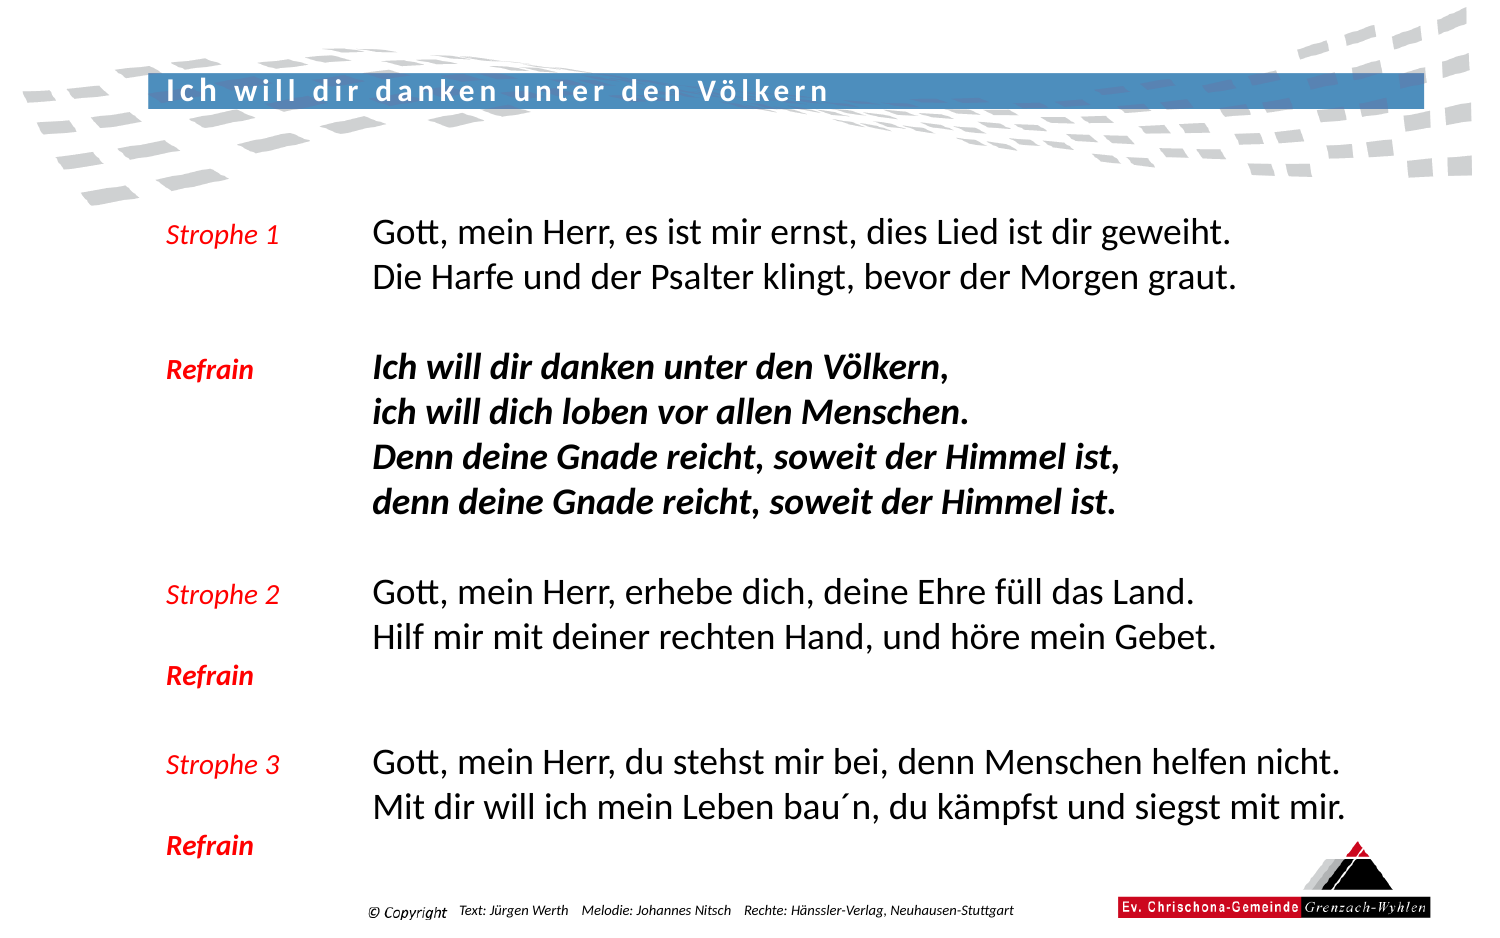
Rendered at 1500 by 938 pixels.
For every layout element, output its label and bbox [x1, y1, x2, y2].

text_box [22, 7, 1478, 930]
